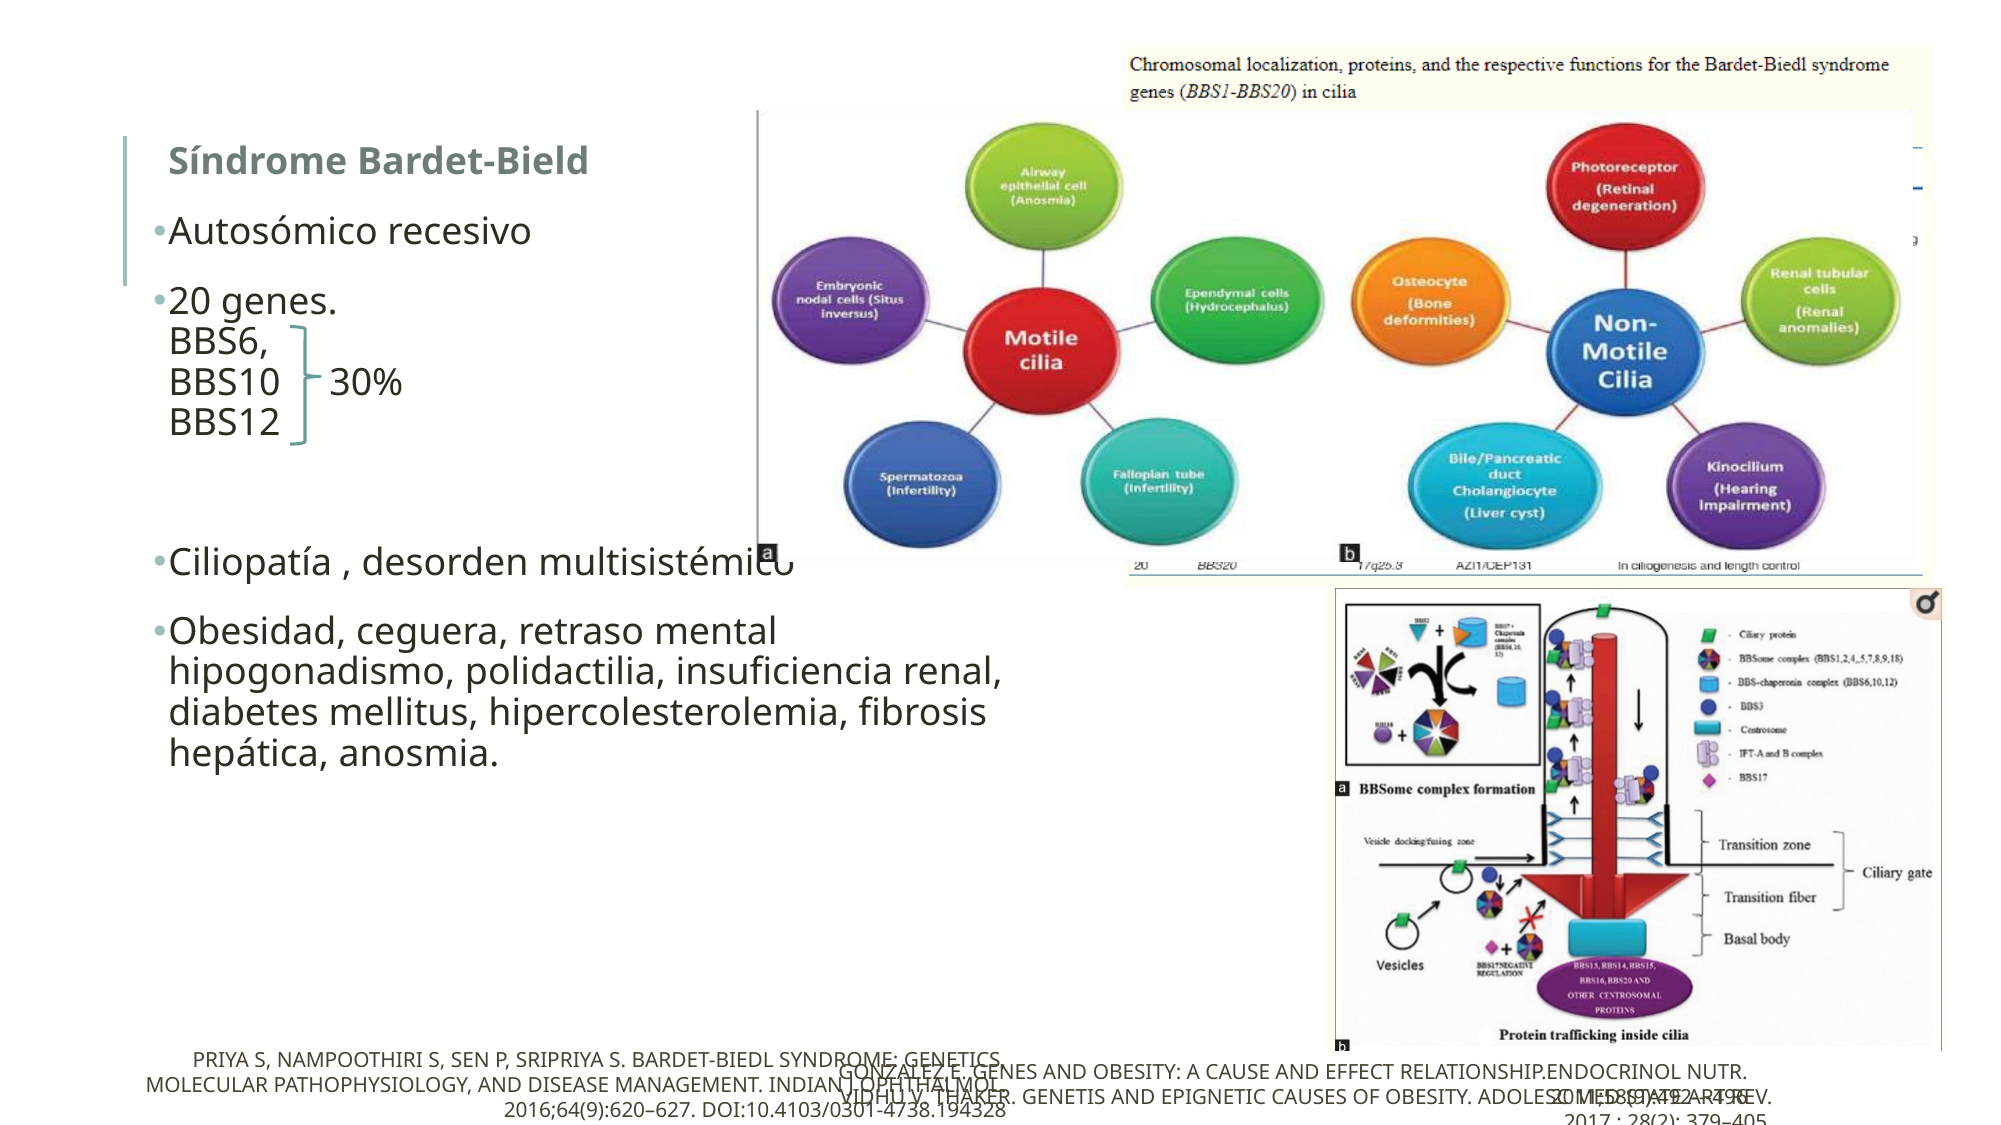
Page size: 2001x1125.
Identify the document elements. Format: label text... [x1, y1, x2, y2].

text_box [289, 325, 321, 445]
footer Gonzalez,E. Genes and Obesity: a cause and effect relationship.Endocrinol Nutr. 2011;58(9):492---496 [1022, 1061, 1763, 1086]
list Síndrome Bardet-Bield Autosómico recesivo 20 genes. BBS6, BBS10 30% BBS12 Ciliopatía , desorden multisistémico Obesidad, ceguera, retraso mental hipogonadismo, polidactilia, insuficiencia renal, diabetes mellitus, hipercolesterolemia, fibrosis hepática, anosmia. [145, 135, 1050, 975]
picture [756, 46, 1947, 1051]
text_box Vidhu V. Thaker. Genetis and Epignetic Causes of Obesity. Adolesc Med State Art Rev. 2017 ; 28(2): 379–405. [819, 1086, 1788, 1125]
text_box Priya S, Nampoothiri S, Sen P, Sripriya S. Bardet-Biedl syndrome: Genetics, molecular pathophysiology, and disease management. Indian J Ophthalmol. 2016;64(9):620–627. doi:10.4103/0301-4738.194328 [53, 1061, 1022, 1107]
